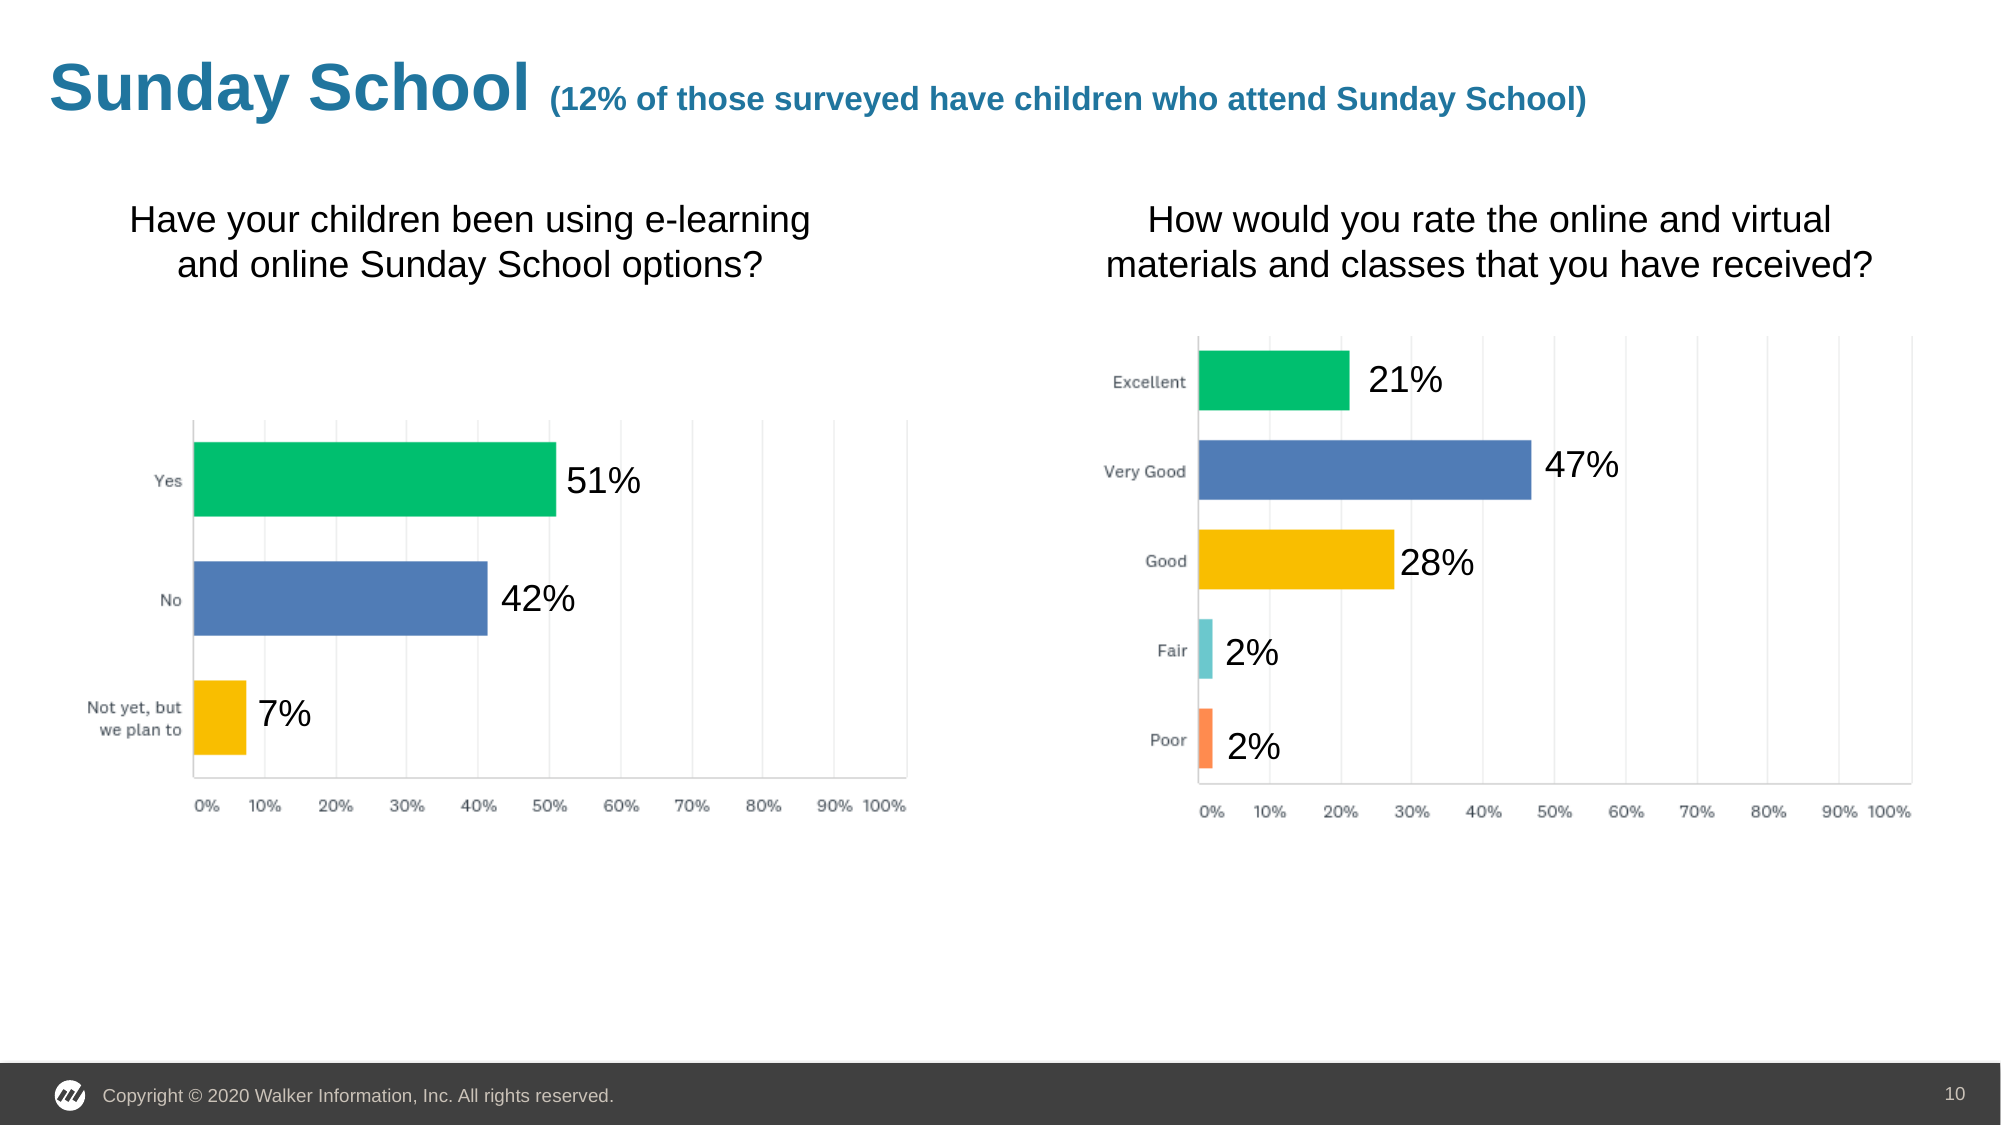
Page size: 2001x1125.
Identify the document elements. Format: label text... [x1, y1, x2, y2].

picture [1028, 336, 1913, 858]
picture [23, 419, 909, 852]
list Sunday School (12% of those surveyed have children who attend Sunday School) [49, 43, 1960, 123]
text_box How would you rate the online and virtual materials and classes that you have received? [1066, 187, 1913, 293]
text_box Have your children been using e-learning and online Sunday School options? [98, 187, 842, 293]
